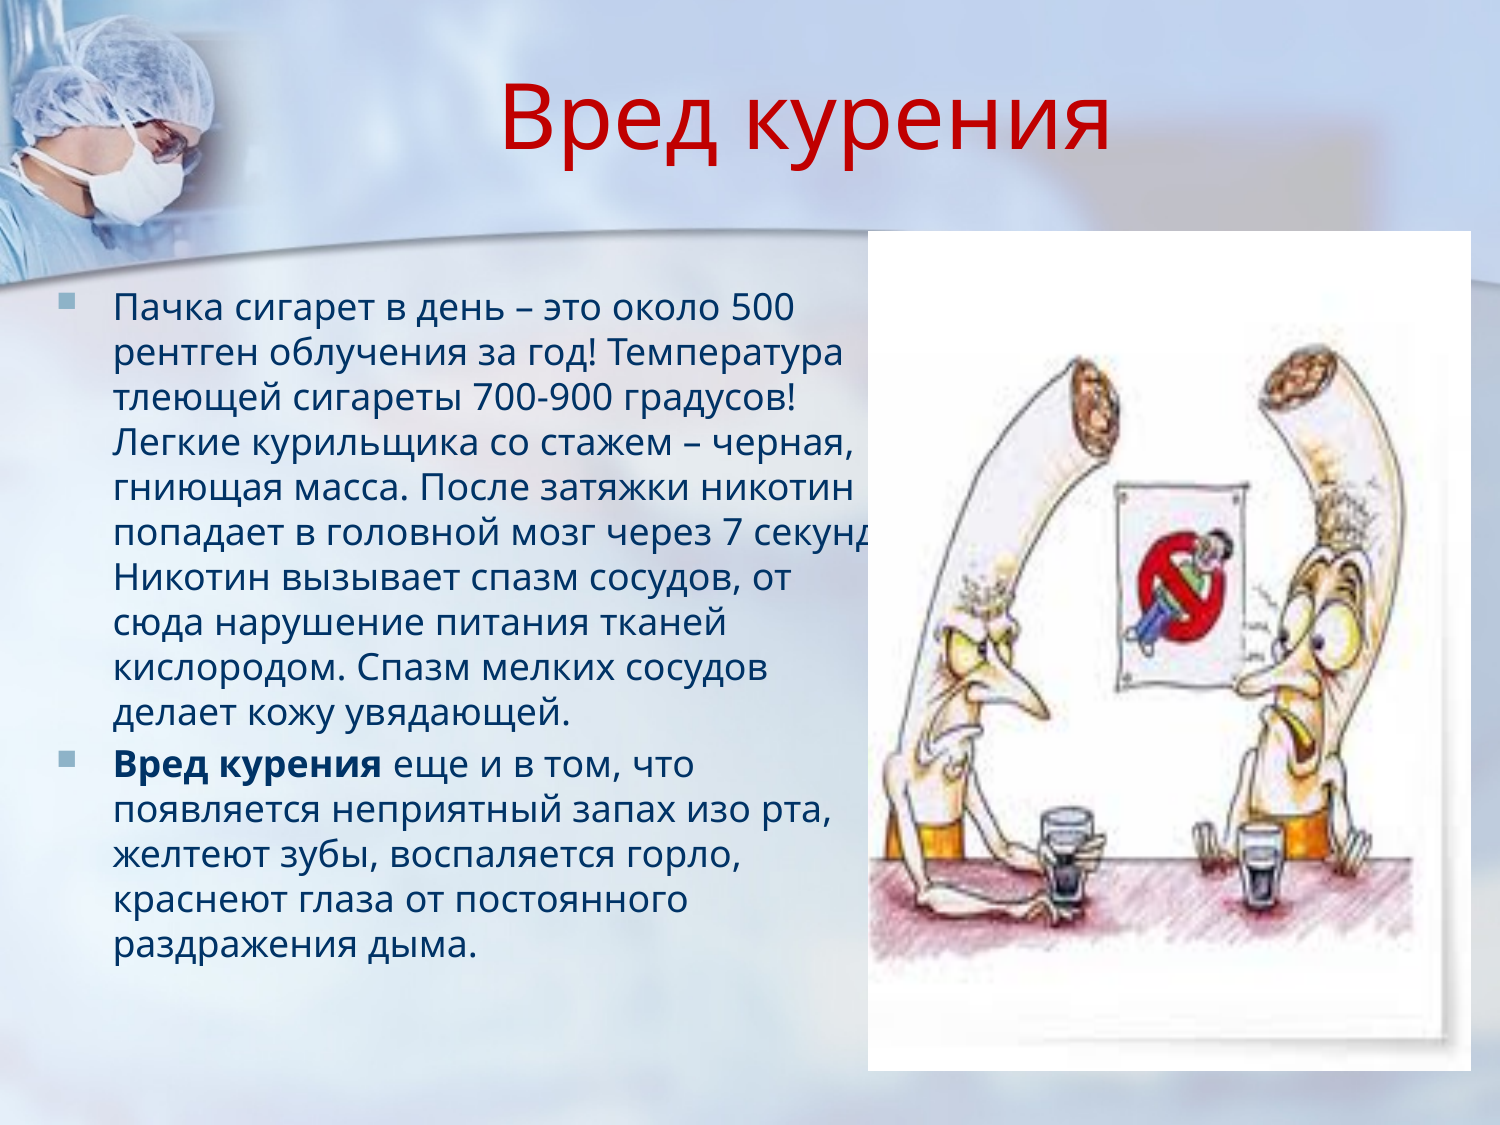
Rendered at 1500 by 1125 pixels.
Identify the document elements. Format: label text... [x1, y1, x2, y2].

title Вред курения [199, 24, 1413, 201]
list Пачка сигарет в день – это около 500 рентген облучения за год! Температура тлеющей сигареты 700-900 градусов! Легкие курильщика со стажем – черная, гниющая масса. После затяжки никотин попадает в головной мозг через 7 секунд. Никотин вызывает спазм сосудов, от сюда нарушение питания тканей кислородом. Спазм мелких сосудов делает кожу увядающей. Вред курения еще и в том, что появляется неприятный запах изо рта, желтеют зубы, воспаляется горло, краснеют глаза от постоянного раздражения дыма. [41, 274, 862, 1051]
picture [0, 0, 1500, 1125]
